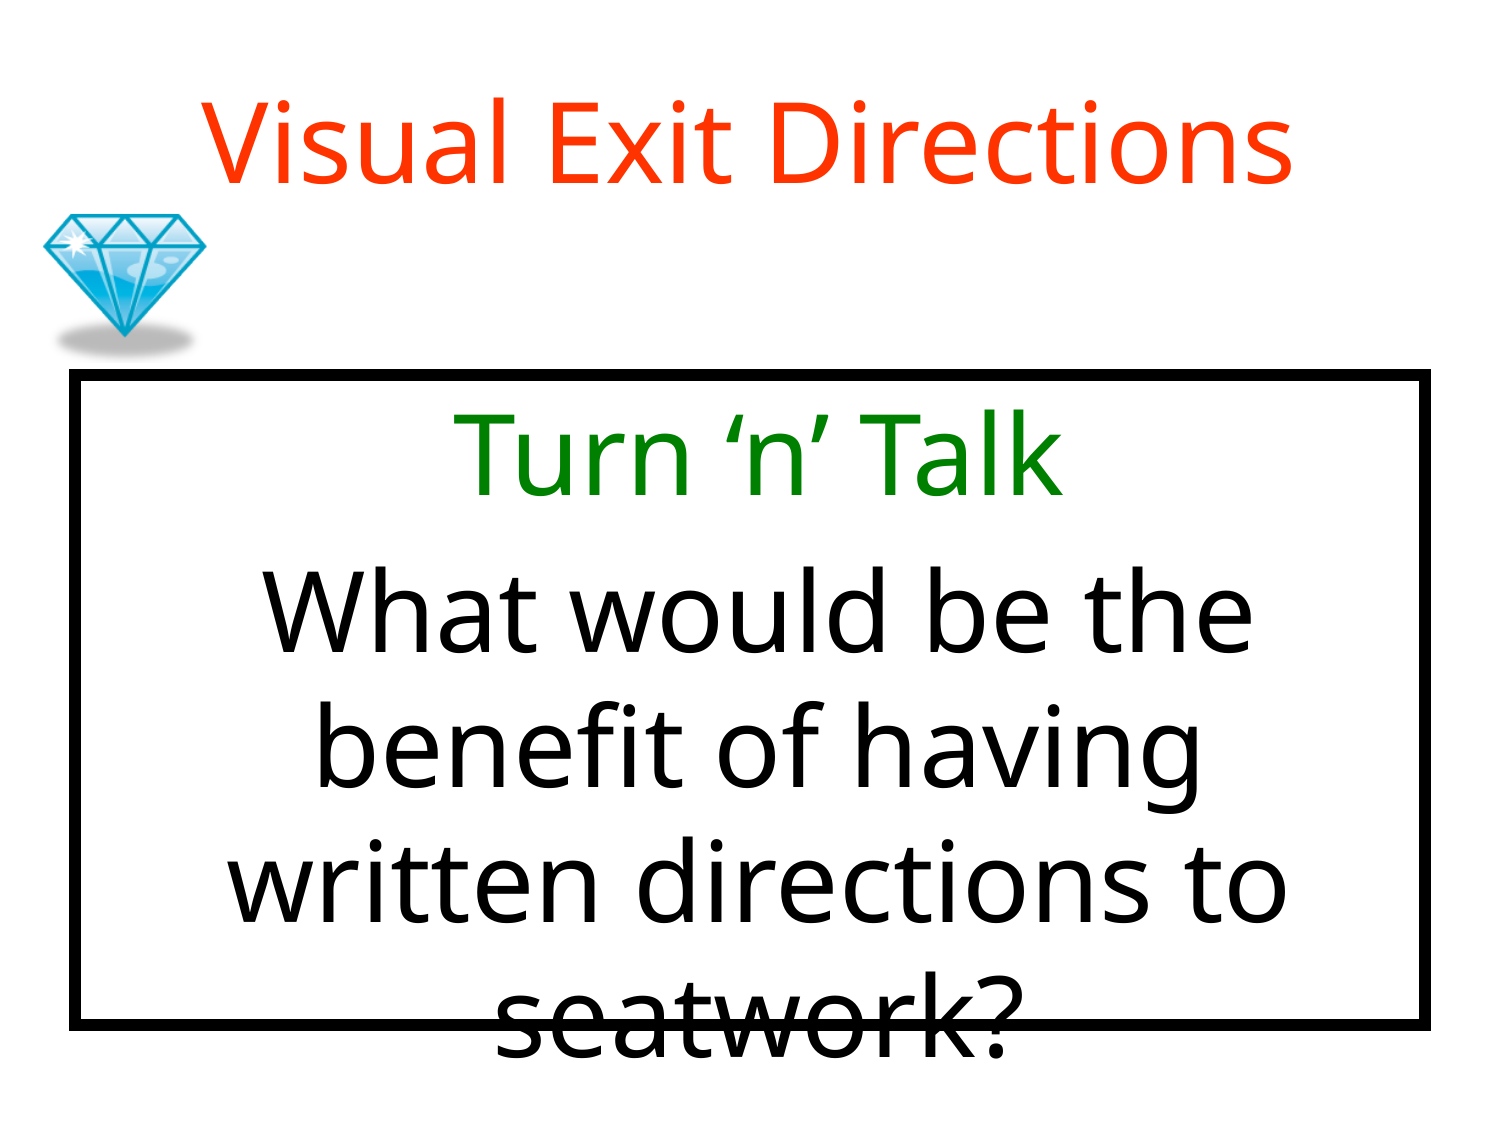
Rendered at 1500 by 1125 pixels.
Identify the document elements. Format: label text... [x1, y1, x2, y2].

picture [37, 187, 213, 363]
title Visual Exit Directions [75, 45, 1425, 233]
list Turn ‘n’ Talk What would be the benefit of having written directions to seatwork? [75, 375, 1425, 1025]
